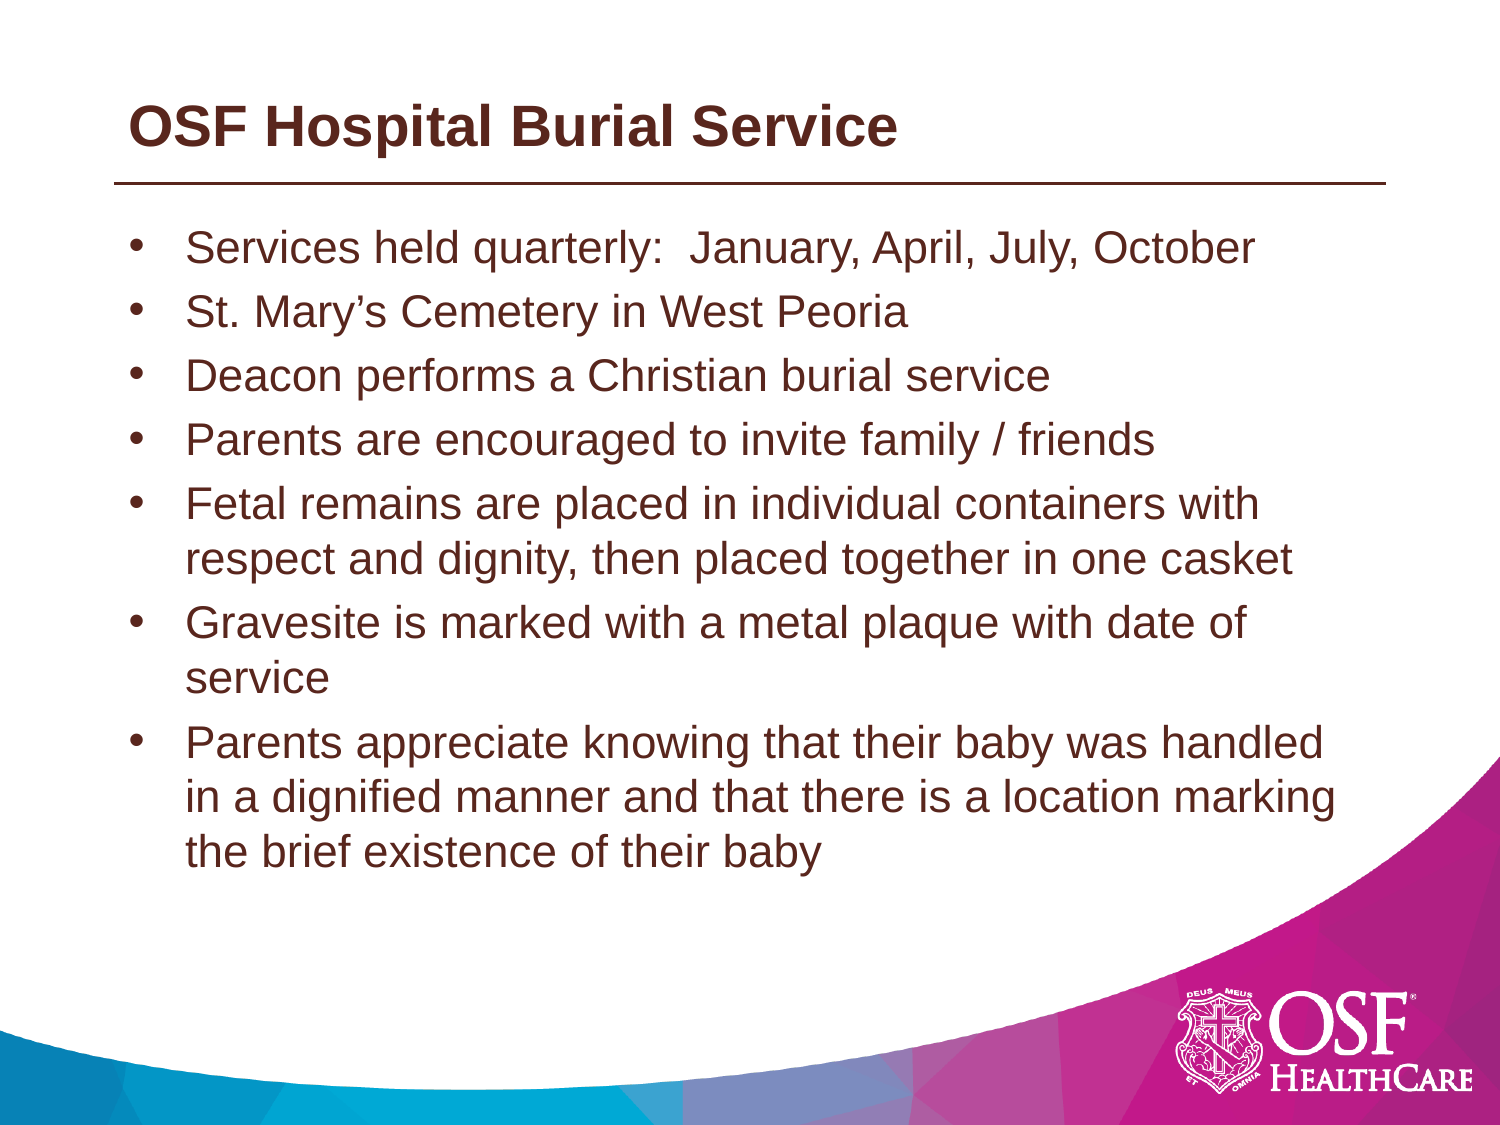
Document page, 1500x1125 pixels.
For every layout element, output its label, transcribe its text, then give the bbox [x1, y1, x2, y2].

list Services held quarterly: January, April, July, October St. Mary’s Cemetery in West Peoria Deacon performs a Christian burial service Parents are encouraged to invite family / friends Fetal remains are placed in individual containers with respect and dignity, then placed together in one casket Gravesite is marked with a metal plaque with date of service Parents appreciate knowing that their baby was handled in a dignified manner and that there is a location marking the brief existence of their baby [113, 210, 1387, 930]
title OSF Hospital Burial Service [113, 80, 1387, 175]
picture [0, 751, 1500, 1125]
